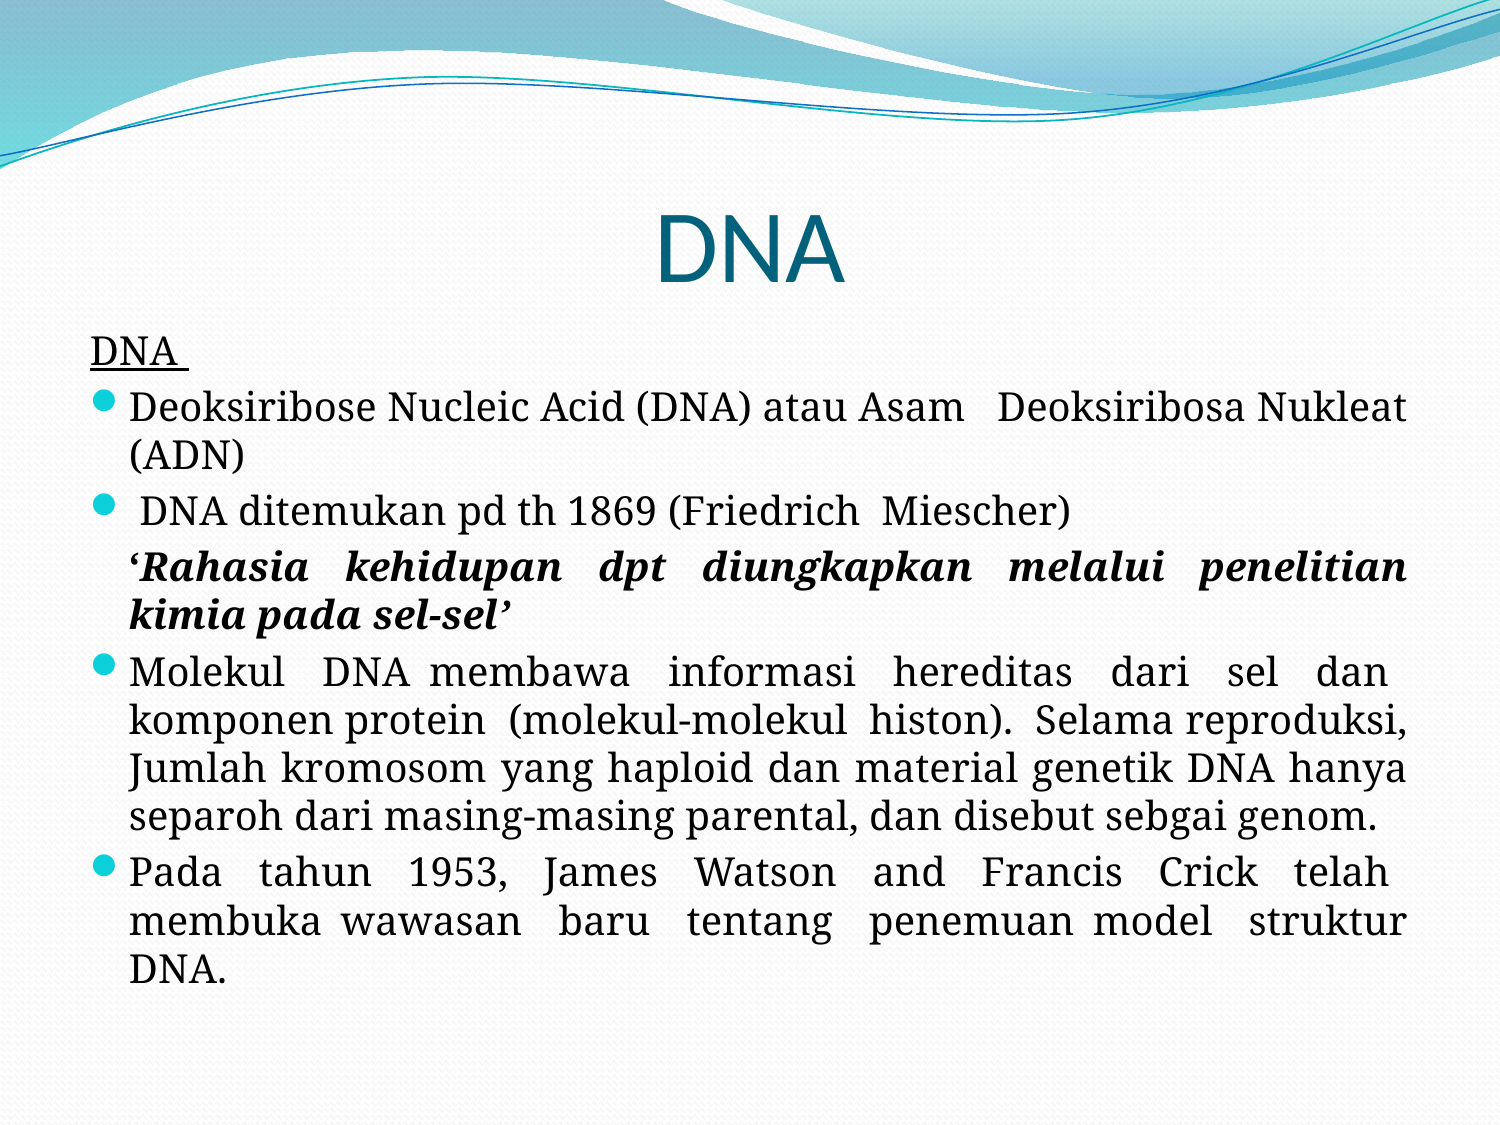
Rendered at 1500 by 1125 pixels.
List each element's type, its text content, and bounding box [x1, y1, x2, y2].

title DNA [75, 115, 1425, 303]
list DNA Deoksiribose Nucleic Acid (DNA) atau Asam Deoksiribosa Nukleat (ADN) DNA ditemukan pd th 1869 (Friedrich Miescher) ‘Rahasia kehidupan dpt diungkapkan melalui penelitian kimia pada sel-sel’ Molekul DNA membawa informasi hereditas dari sel dan komponen protein (molekul-molekul histon). Selama reproduksi, Jumlah kromosom yang haploid dan material genetik DNA hanya separoh dari masing-masing parental, dan disebut sebgai genom. Pada tahun 1953, James Watson and Francis Crick telah membuka wawasan baru tentang penemuan model struktur DNA. [75, 317, 1425, 1038]
